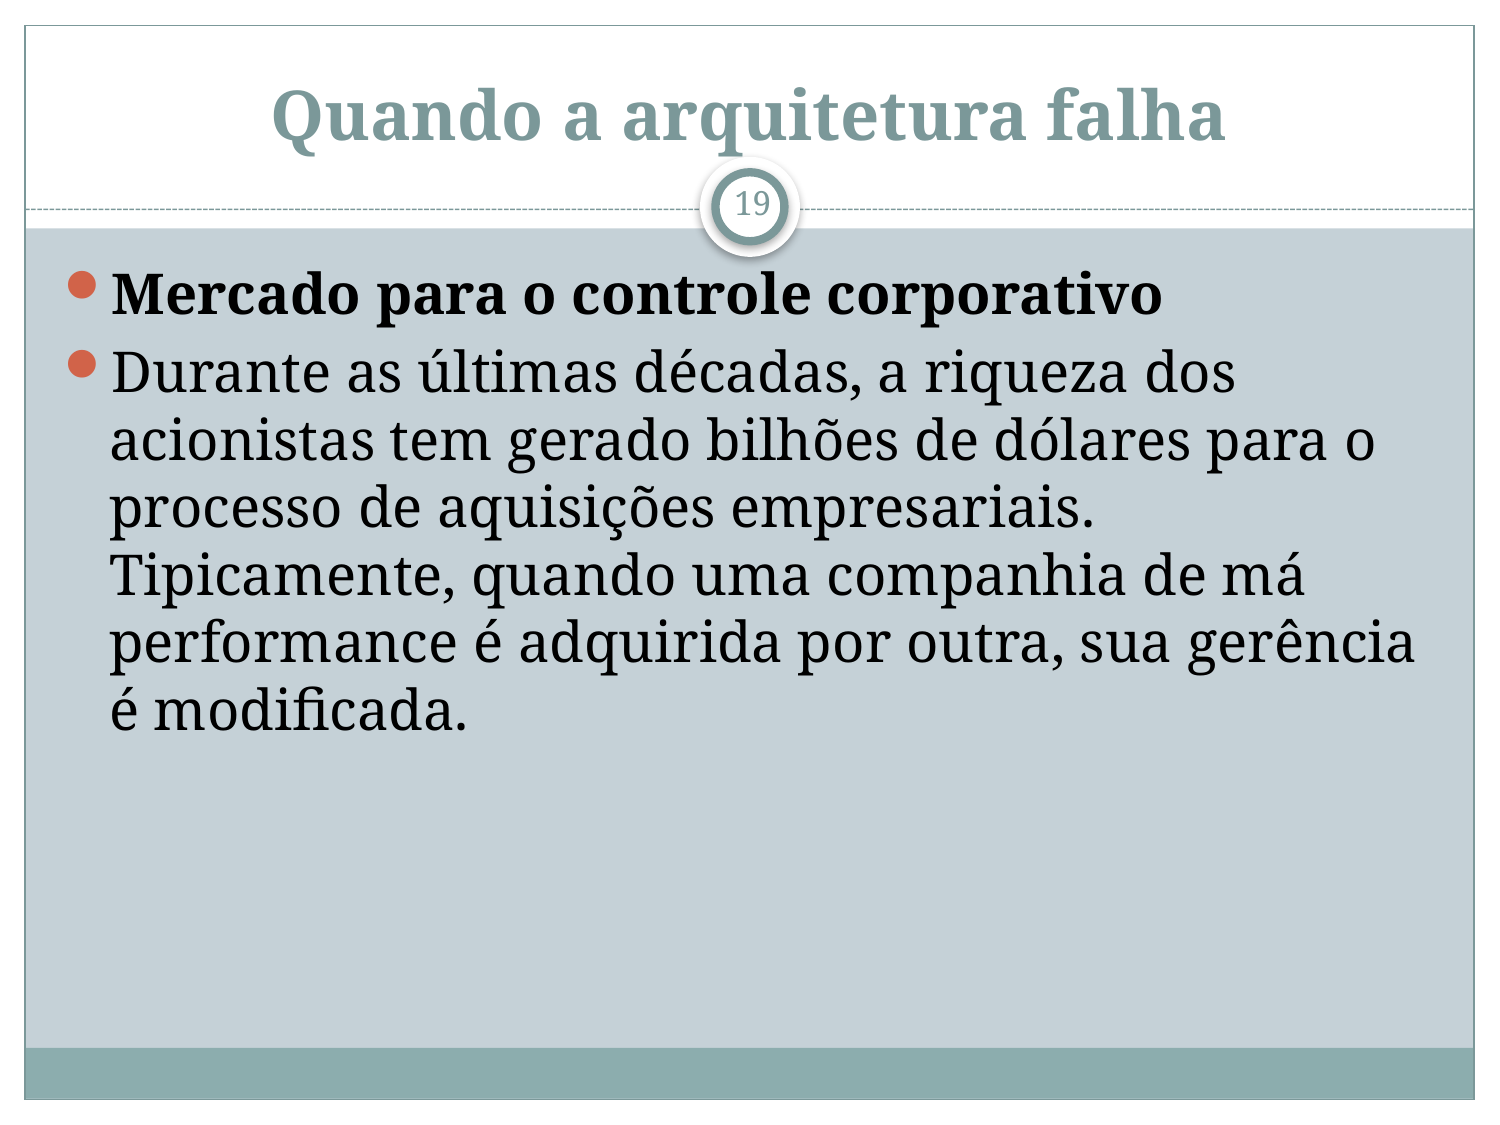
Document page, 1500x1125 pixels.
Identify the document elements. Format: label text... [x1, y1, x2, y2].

title Quando a arquitetura falha [49, 37, 1450, 162]
slide_number 19 [715, 168, 791, 241]
list Mercado para o controle corporativo Durante as últimas décadas, a riqueza dos acionistas tem gerado bilhões de dólares para o processo de aquisições empresariais. Tipicamente, quando uma companhia de má performance é adquirida por outra, sua gerência é modificada. [49, 250, 1445, 1001]
